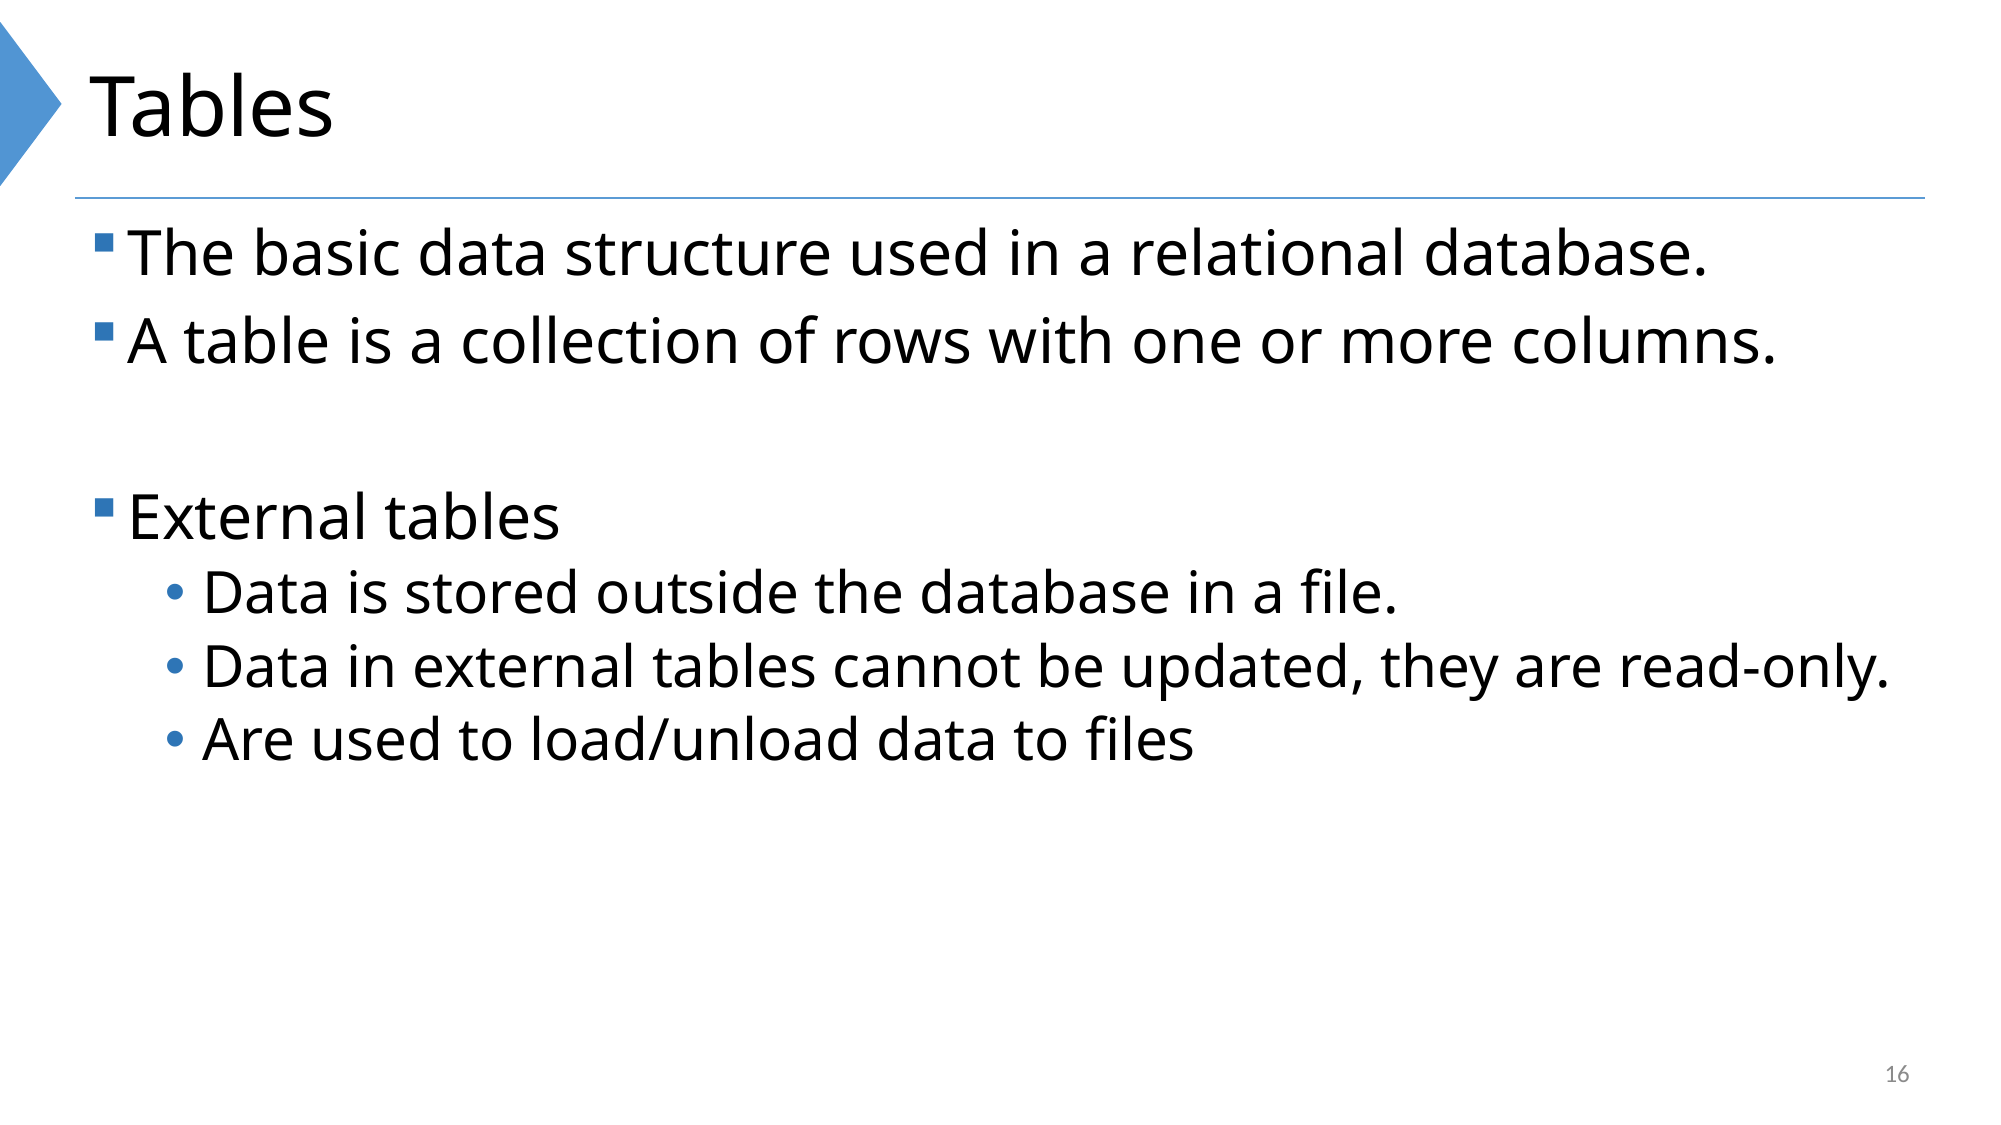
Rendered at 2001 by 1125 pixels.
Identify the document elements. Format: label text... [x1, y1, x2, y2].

slide_number 16 [1475, 1042, 1926, 1103]
title Tables [74, 21, 1926, 198]
list The basic data structure used in a relational database. A table is a collection of rows with one or more columns. External tables Data is stored outside the database in a file. Data in external tables cannot be updated, they are read-only. Are used to load/unload data to files [74, 213, 1926, 1014]
